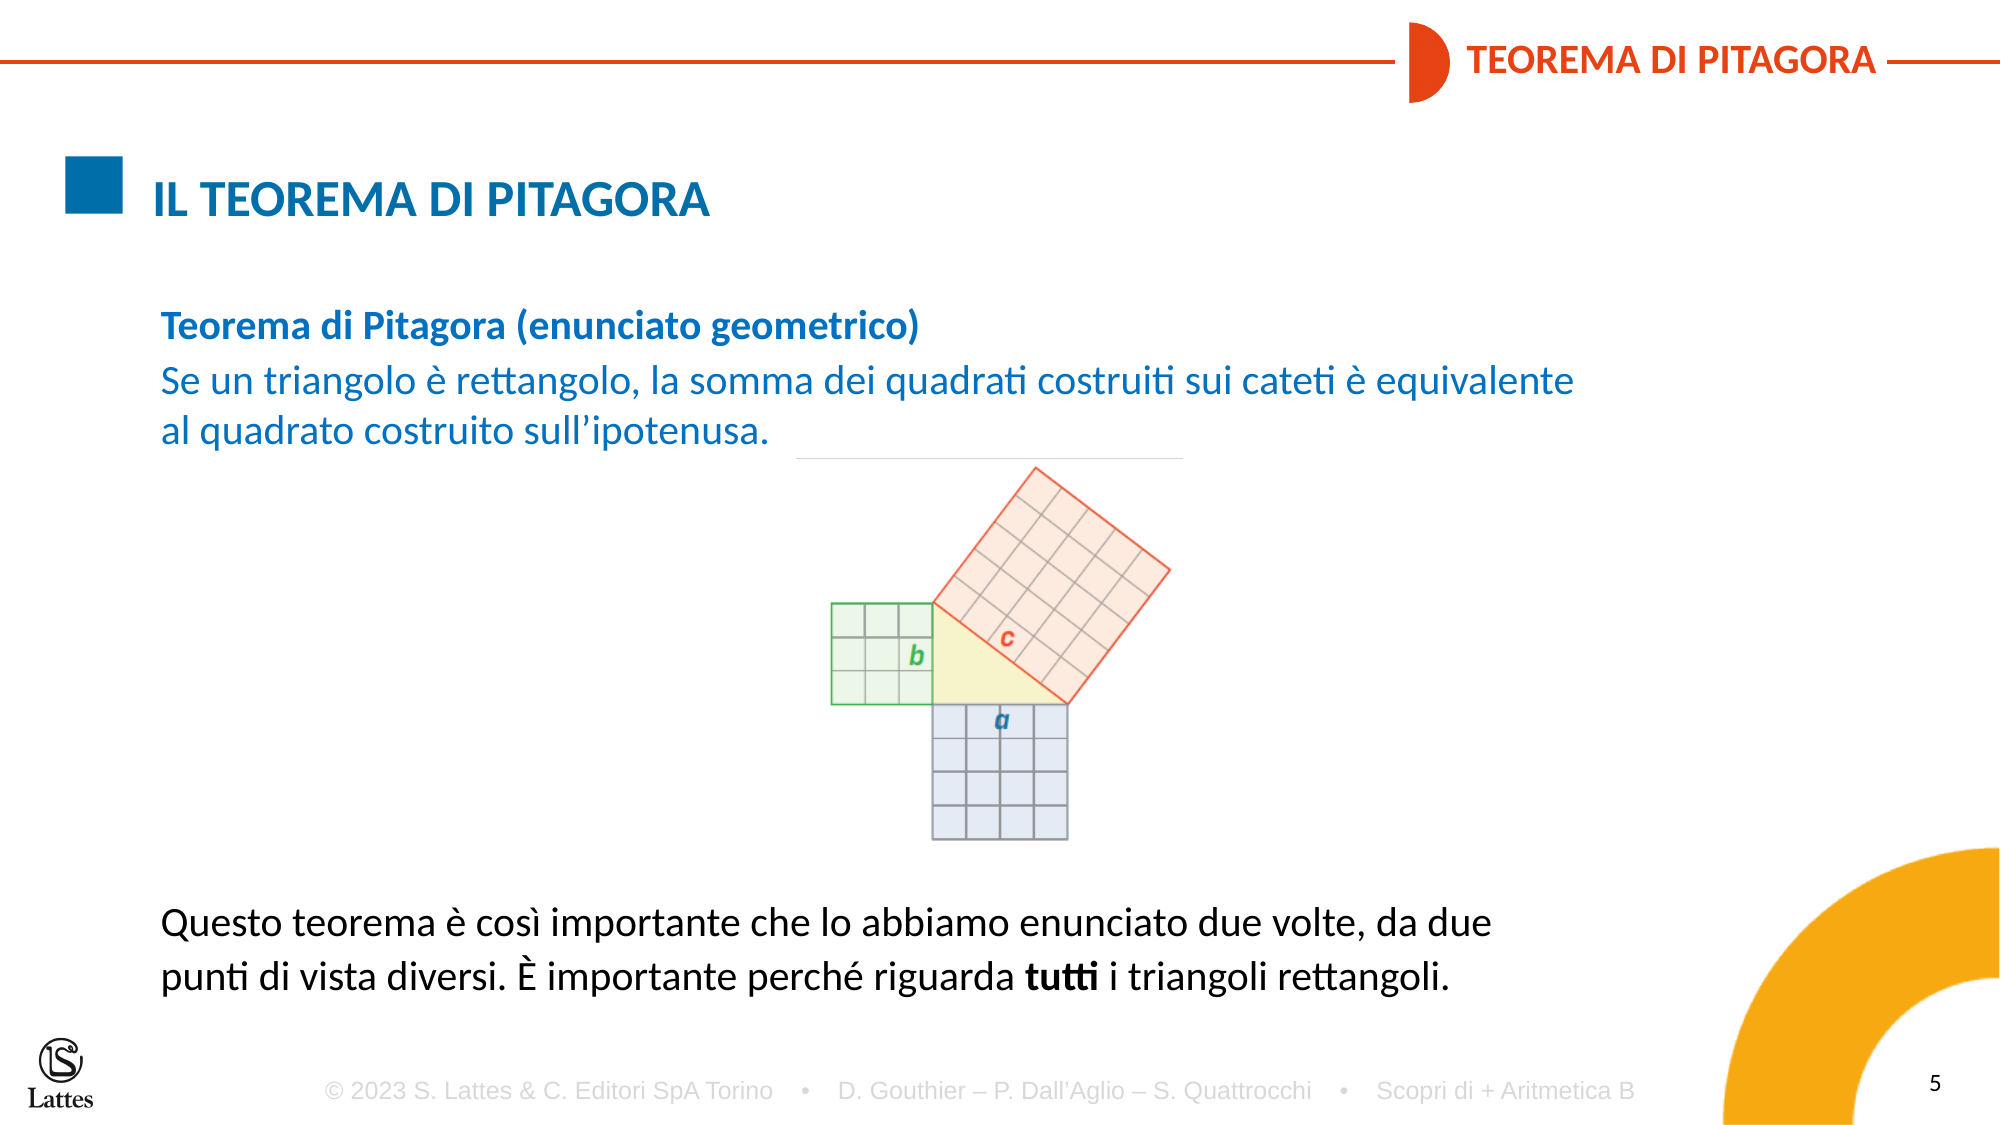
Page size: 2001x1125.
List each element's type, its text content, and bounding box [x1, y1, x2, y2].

picture [27, 1037, 93, 1108]
text_box [65, 156, 123, 214]
text_box Teorema di Pitagora (enunciato geometrico) Se un triangolo è rettangolo, la somma dei quadrati costruiti sui cateti è equivalente al quadrato costruito sull’ipotenusa. [137, 290, 1725, 490]
picture [1724, 848, 2001, 1125]
text_box Questo teorema è così importante che lo abbiamo enunciato due volte, da due punti di vista diversi. È importante perché riguarda tutti i triangoli rettangoli. [137, 887, 1536, 1007]
picture [795, 457, 1183, 847]
text_box IL TEOREMA DI PITAGORA [137, 161, 1455, 238]
picture [1409, 22, 1450, 103]
